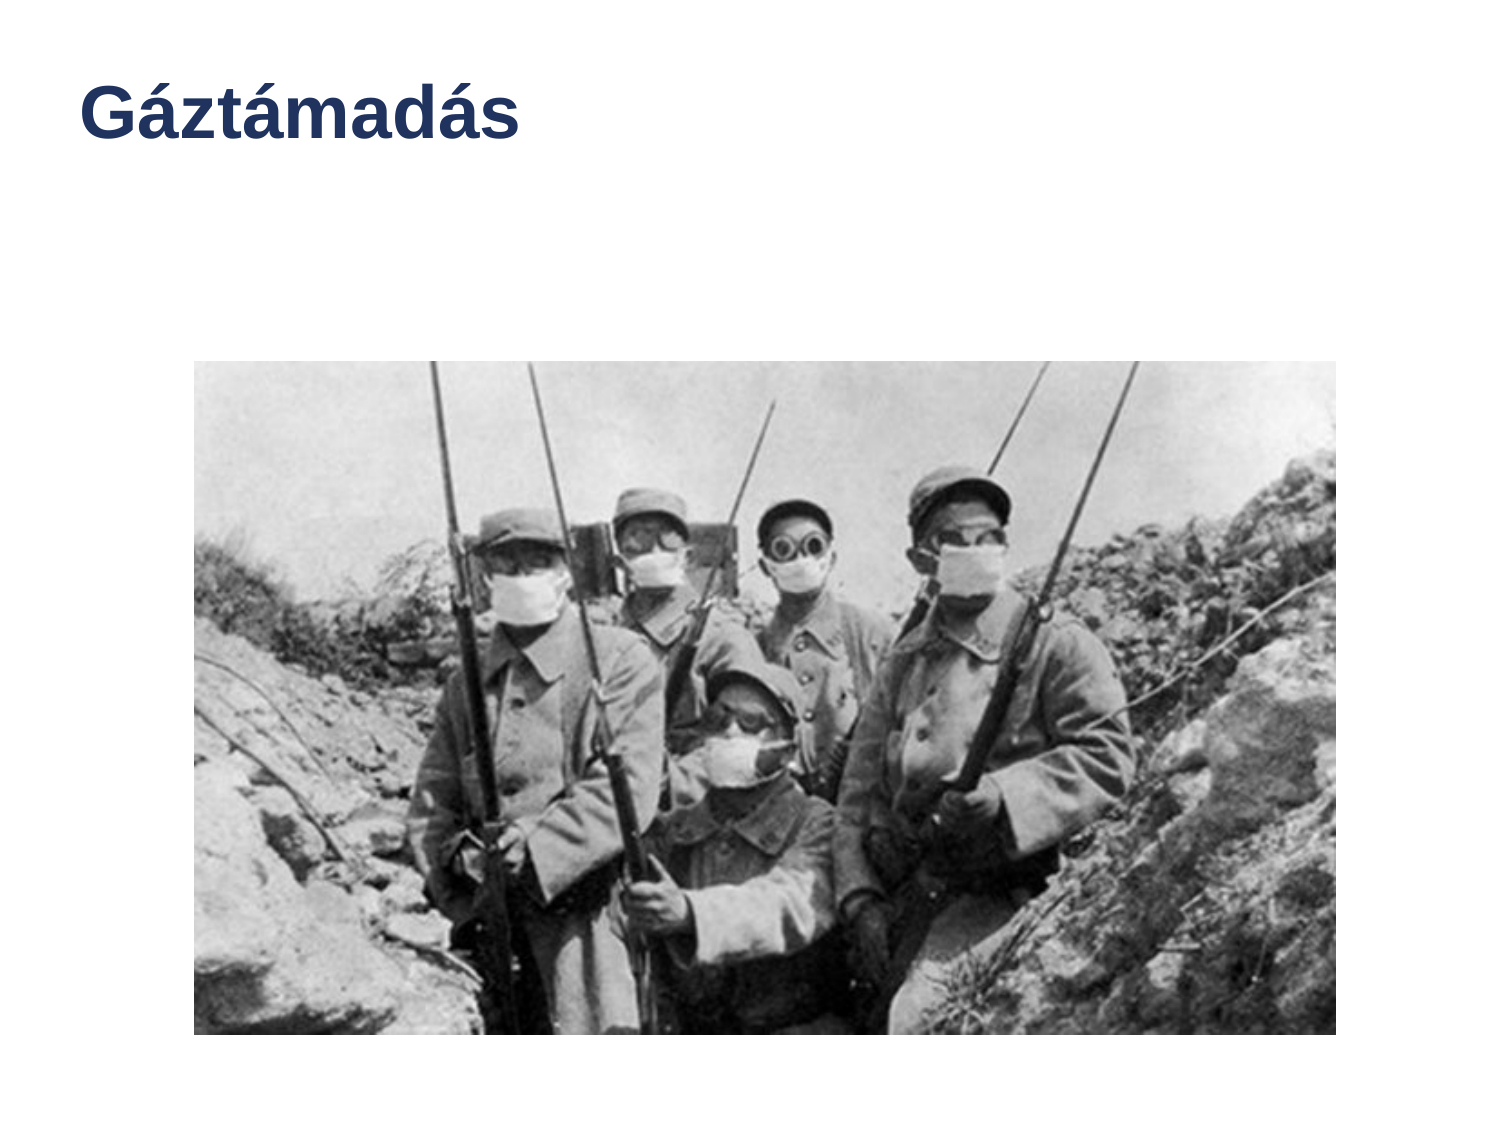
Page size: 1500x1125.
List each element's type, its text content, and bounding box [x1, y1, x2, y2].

title Gáztámadás [64, 66, 1436, 278]
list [194, 361, 1336, 1035]
